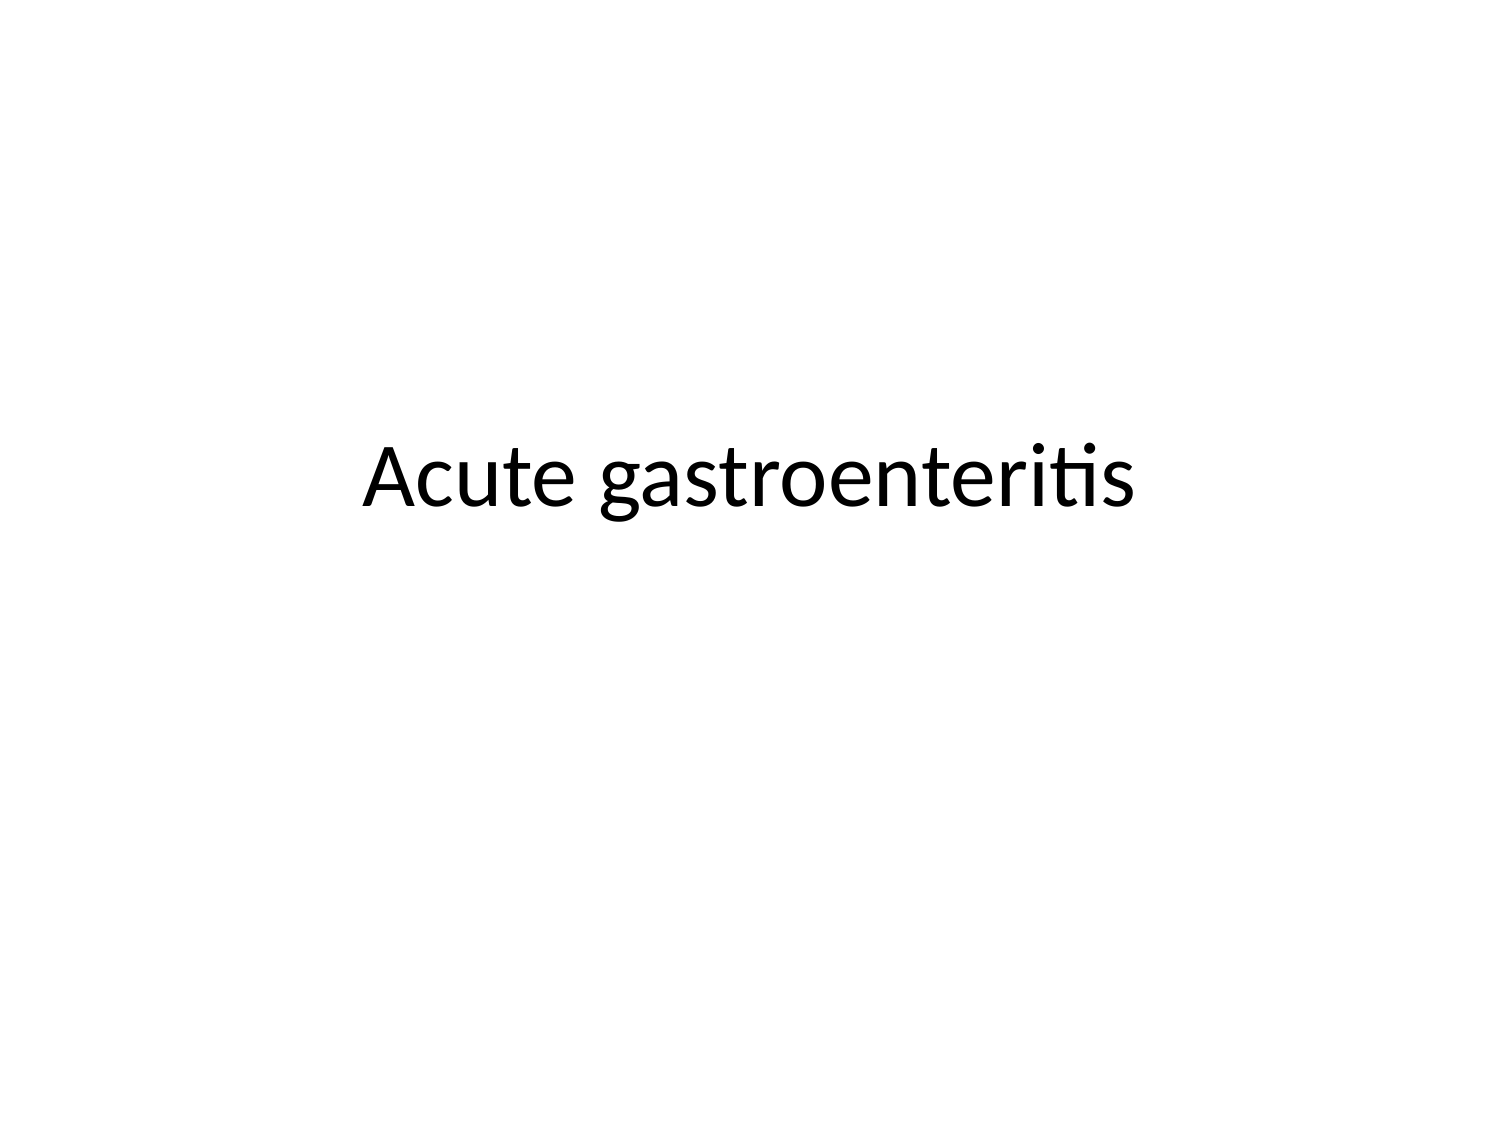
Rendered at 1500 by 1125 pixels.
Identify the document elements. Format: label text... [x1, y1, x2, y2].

title Acute gastroenteritis [112, 349, 1388, 591]
